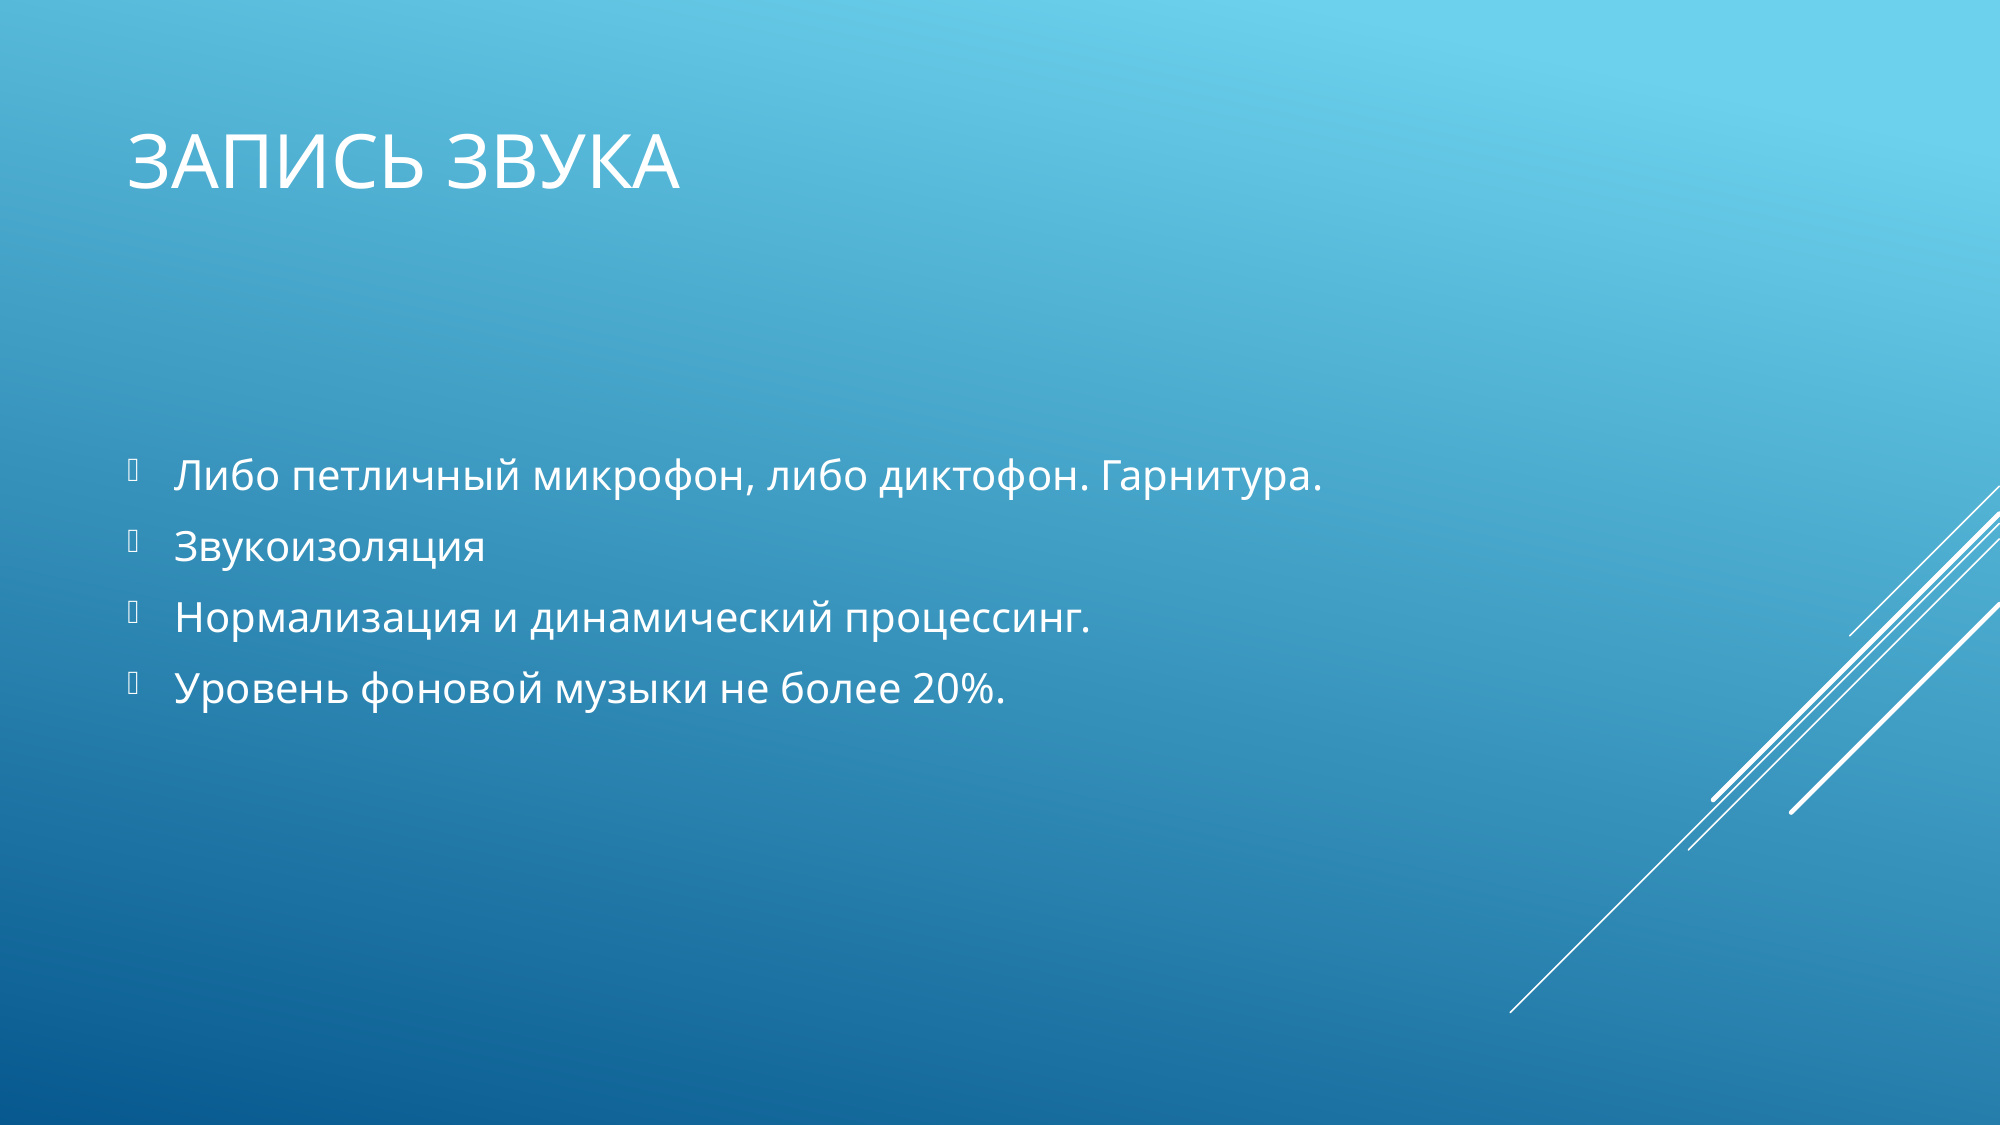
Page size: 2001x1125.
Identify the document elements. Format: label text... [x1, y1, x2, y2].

list Либо петличный микрофон, либо диктофон. Гарнитура. Звукоизоляция Нормализация и динамический процессинг. Уровень фоновой музыки не более 20%. [112, 221, 1887, 1010]
title ЗАПИСЬ ЗВУКА [112, 34, 1513, 221]
